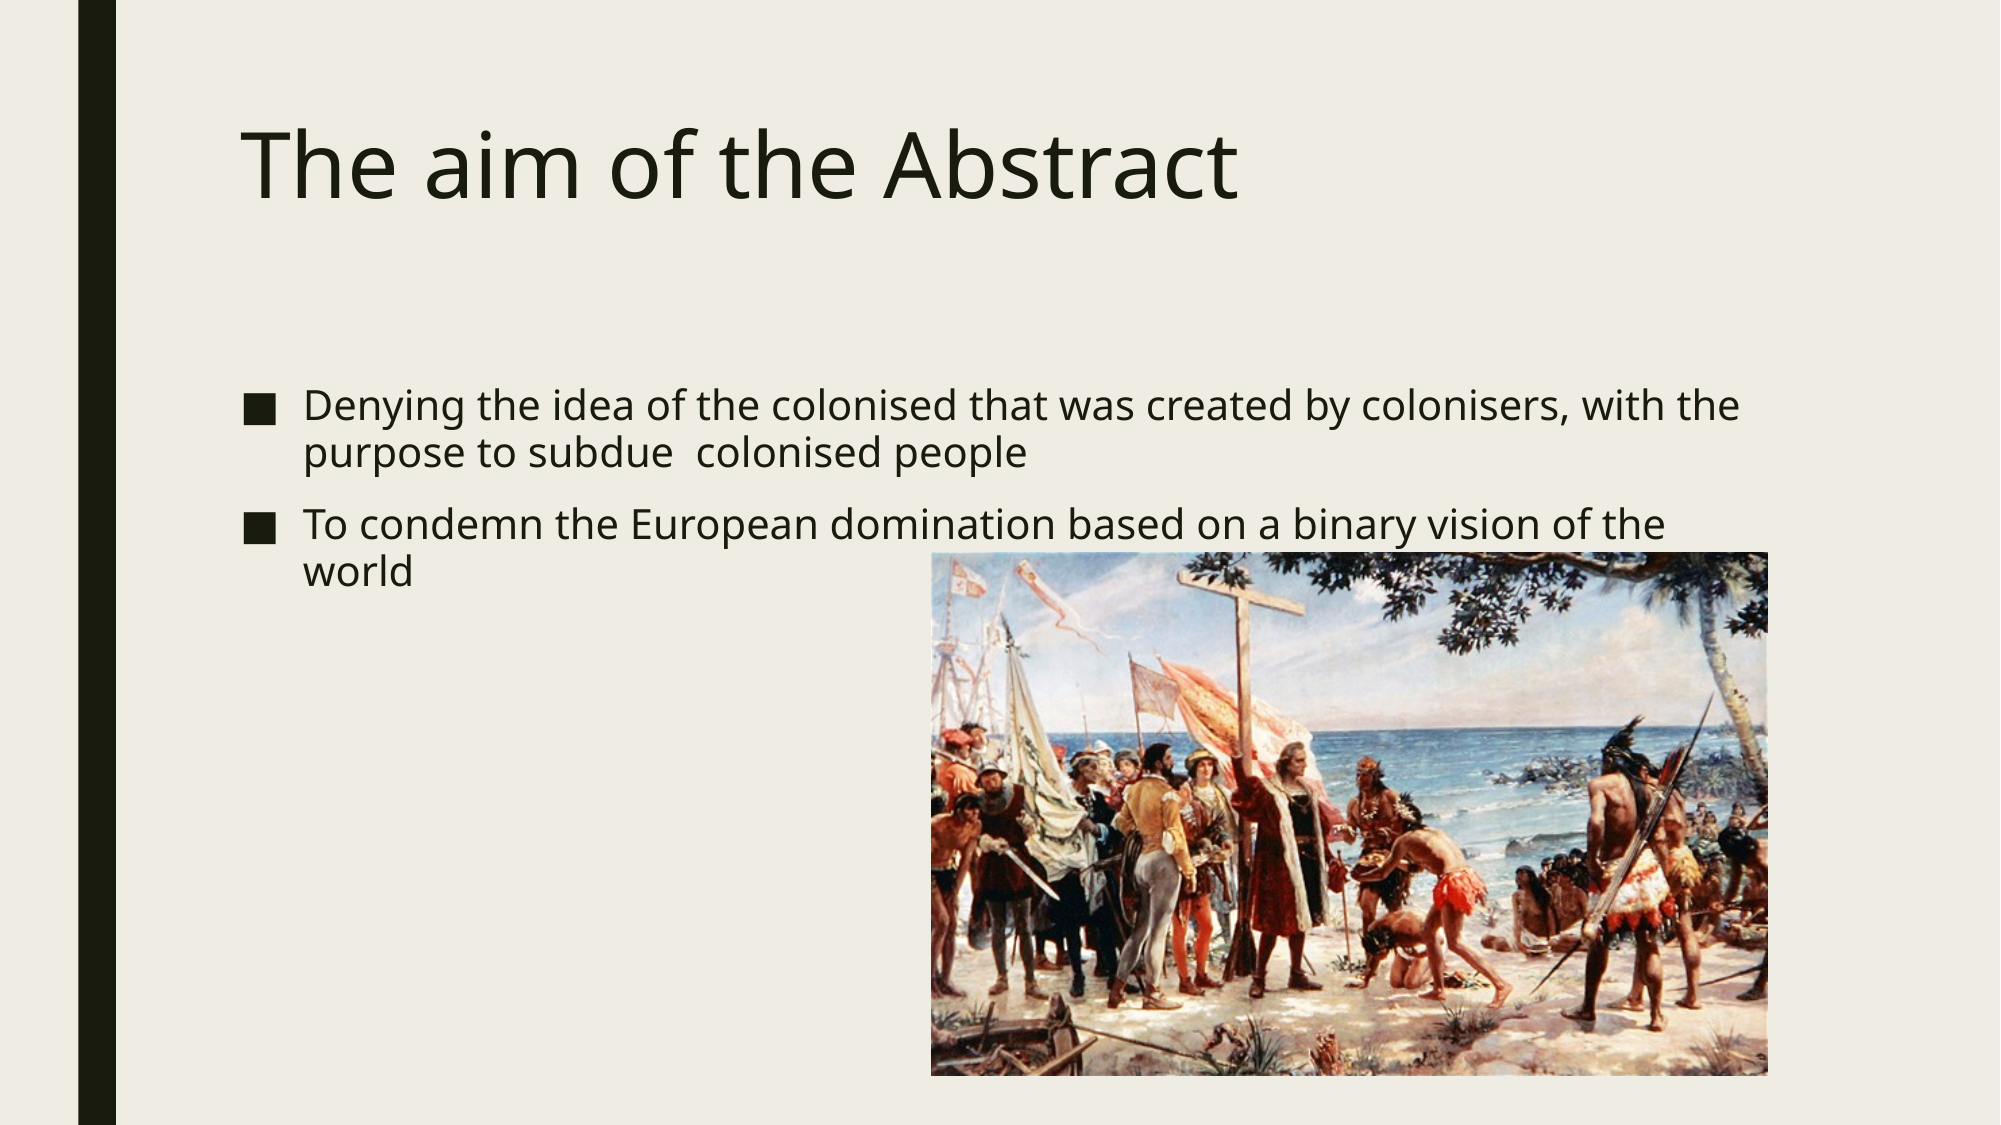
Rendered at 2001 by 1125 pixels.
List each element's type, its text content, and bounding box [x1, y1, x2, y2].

list Denying the idea of the colonised that was created by colonisers, with the purpose to subdue colonised people To condemn the European domination based on a binary vision of the world [225, 375, 1800, 963]
title The aim of the Abstract [225, 112, 1800, 357]
picture [931, 552, 1769, 1076]
